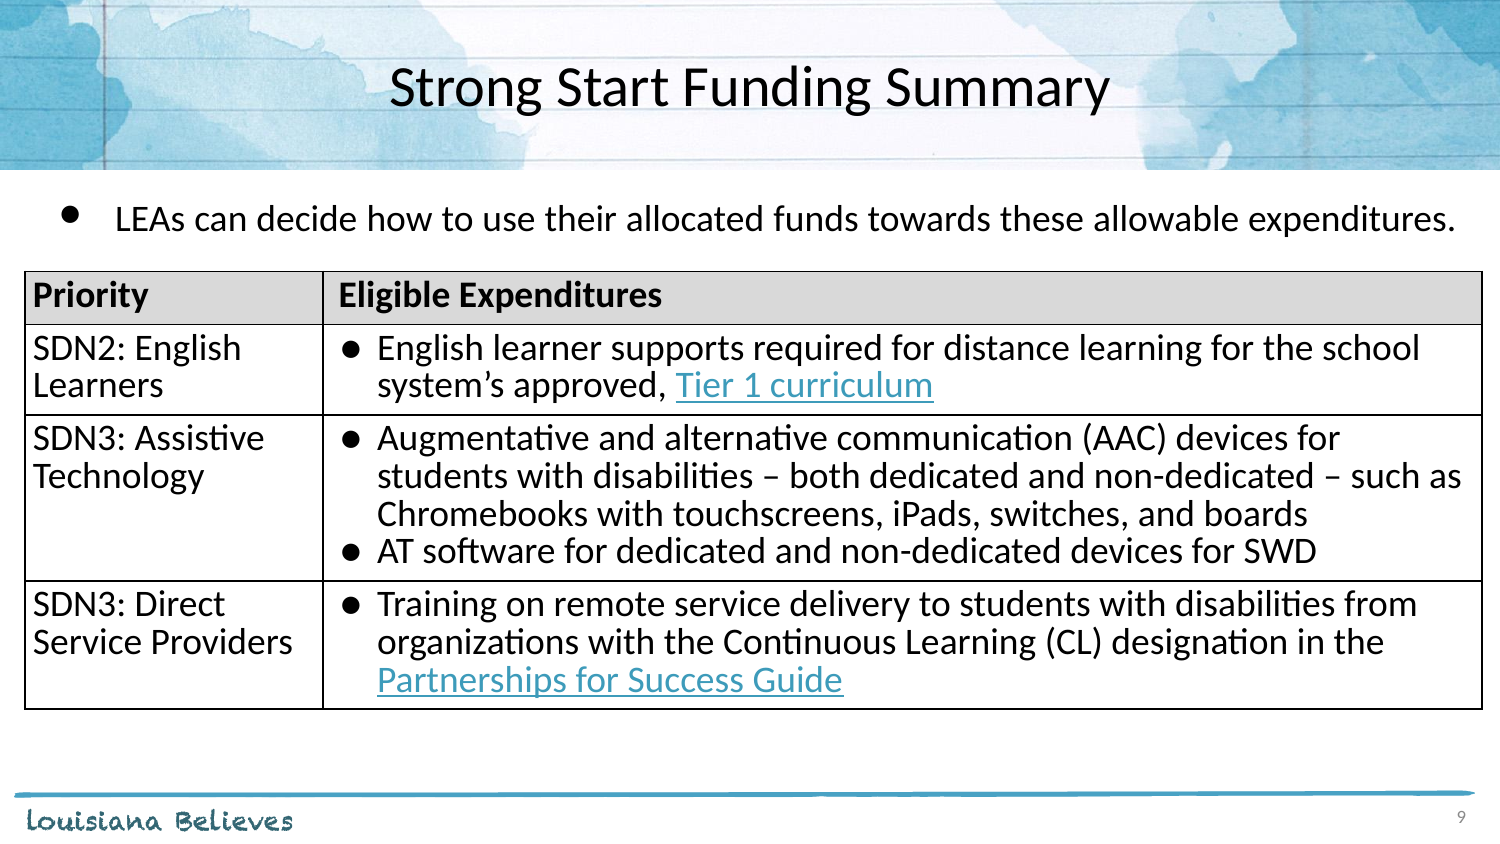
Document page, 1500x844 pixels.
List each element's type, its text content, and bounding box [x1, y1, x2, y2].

text_box LEAs can decide how to use their allocated funds towards these allowable expenditures. [25, 169, 1482, 271]
table_cell Augmentative and alternative communication (AAC) devices for students with disabilities – both dedicated and non-dedicated – such as Chromebooks with touchscreens, iPads, switches, and boards AT software for dedicated and non-dedicated devices for SWD [324, 416, 1481, 580]
table_cell SDN3: Assistive Technology [26, 416, 322, 580]
picture [0, 786, 1488, 844]
table_cell SDN2: English Learners [26, 325, 322, 414]
table_header Priority [26, 272, 322, 324]
table_cell Training on remote service delivery to students with disabilities from organizations with the Continuous Learning (CL) designation in the Partnerships for Success Guide [324, 582, 1481, 708]
table_header Eligible Expenditures [324, 272, 1481, 324]
title Strong Start Funding Summary [0, 0, 1500, 170]
table_cell SDN3: Direct Service Providers [26, 582, 322, 708]
table_cell English learner supports required for distance learning for the school system’s approved, Tier 1 curriculum [324, 325, 1481, 414]
